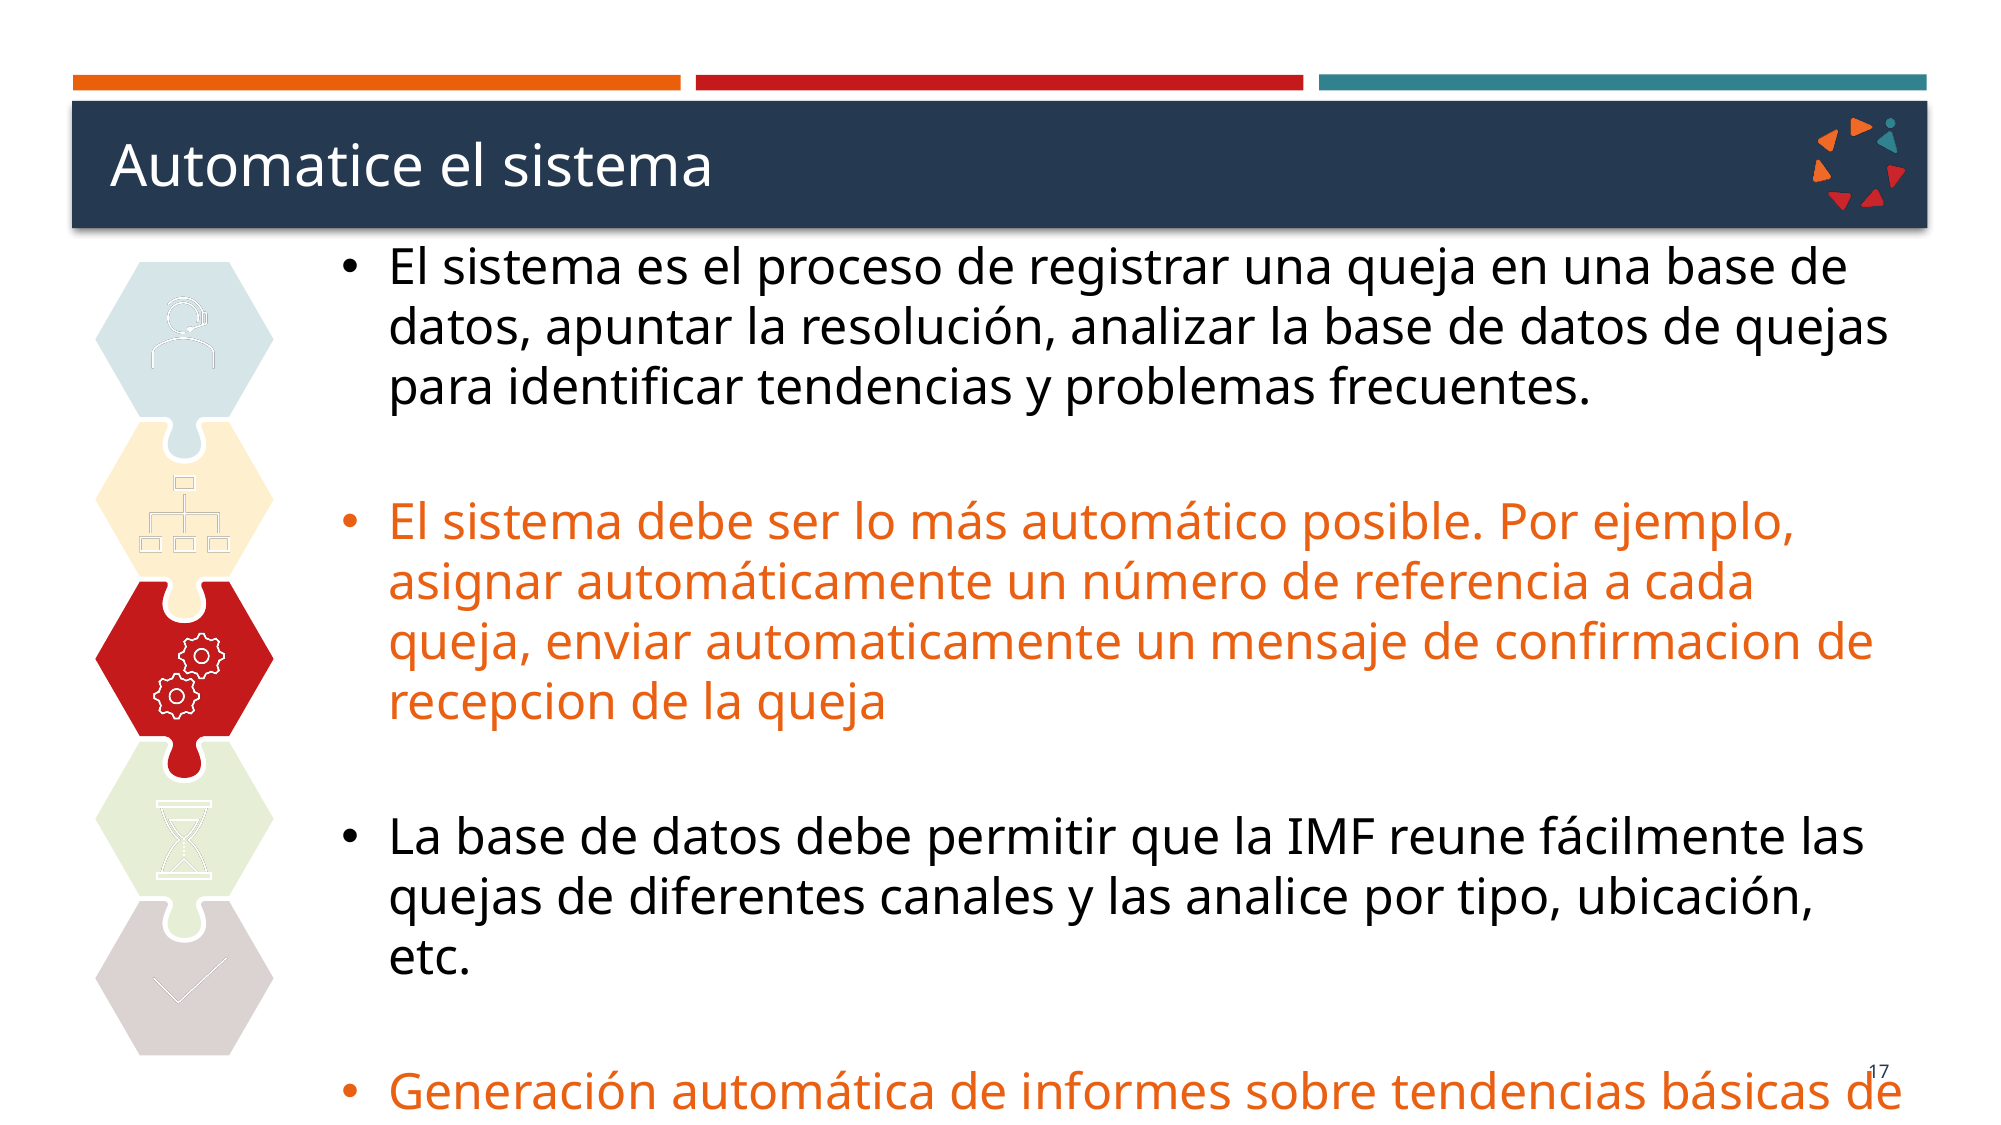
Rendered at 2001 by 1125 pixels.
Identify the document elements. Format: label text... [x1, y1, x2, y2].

text_box [95, 581, 174, 720]
picture [136, 791, 233, 888]
picture [136, 284, 230, 379]
text_box El sistema es el proceso de registrar una queja en una base de datos, apuntar la resolución, analizar la base de datos de quejas para identificar tendencias y problemas frecuentes. El sistema debe ser lo más automático posible. Por ejemplo, asignar automáticamente un número de referencia a cada queja, enviar automaticamente un mensaje de confirmacion de recepcion de la queja La base de datos debe permitir que la IMF reune fácilmente las quejas de diferentes canales y las analice por tipo, ubicación, etc. Generación automática de informes sobre tendencias básicas de quejas: la persona especializada genera análisis detallado de quejas e informes de gestión para compartir con la gerencia y la junta. [326, 227, 1926, 1125]
text_box [201, 422, 274, 550]
picture [1813, 206, 1905, 210]
text_box [167, 739, 202, 778]
text_box [95, 422, 168, 548]
text_box [95, 901, 274, 1056]
text_box [167, 897, 202, 938]
picture [147, 939, 233, 1025]
text_box [167, 578, 202, 619]
title Automatice el sistema [95, 115, 1905, 206]
text_box [95, 741, 274, 883]
picture [136, 623, 242, 729]
text_box [195, 581, 274, 706]
text_box [95, 262, 274, 457]
picture [129, 458, 239, 568]
